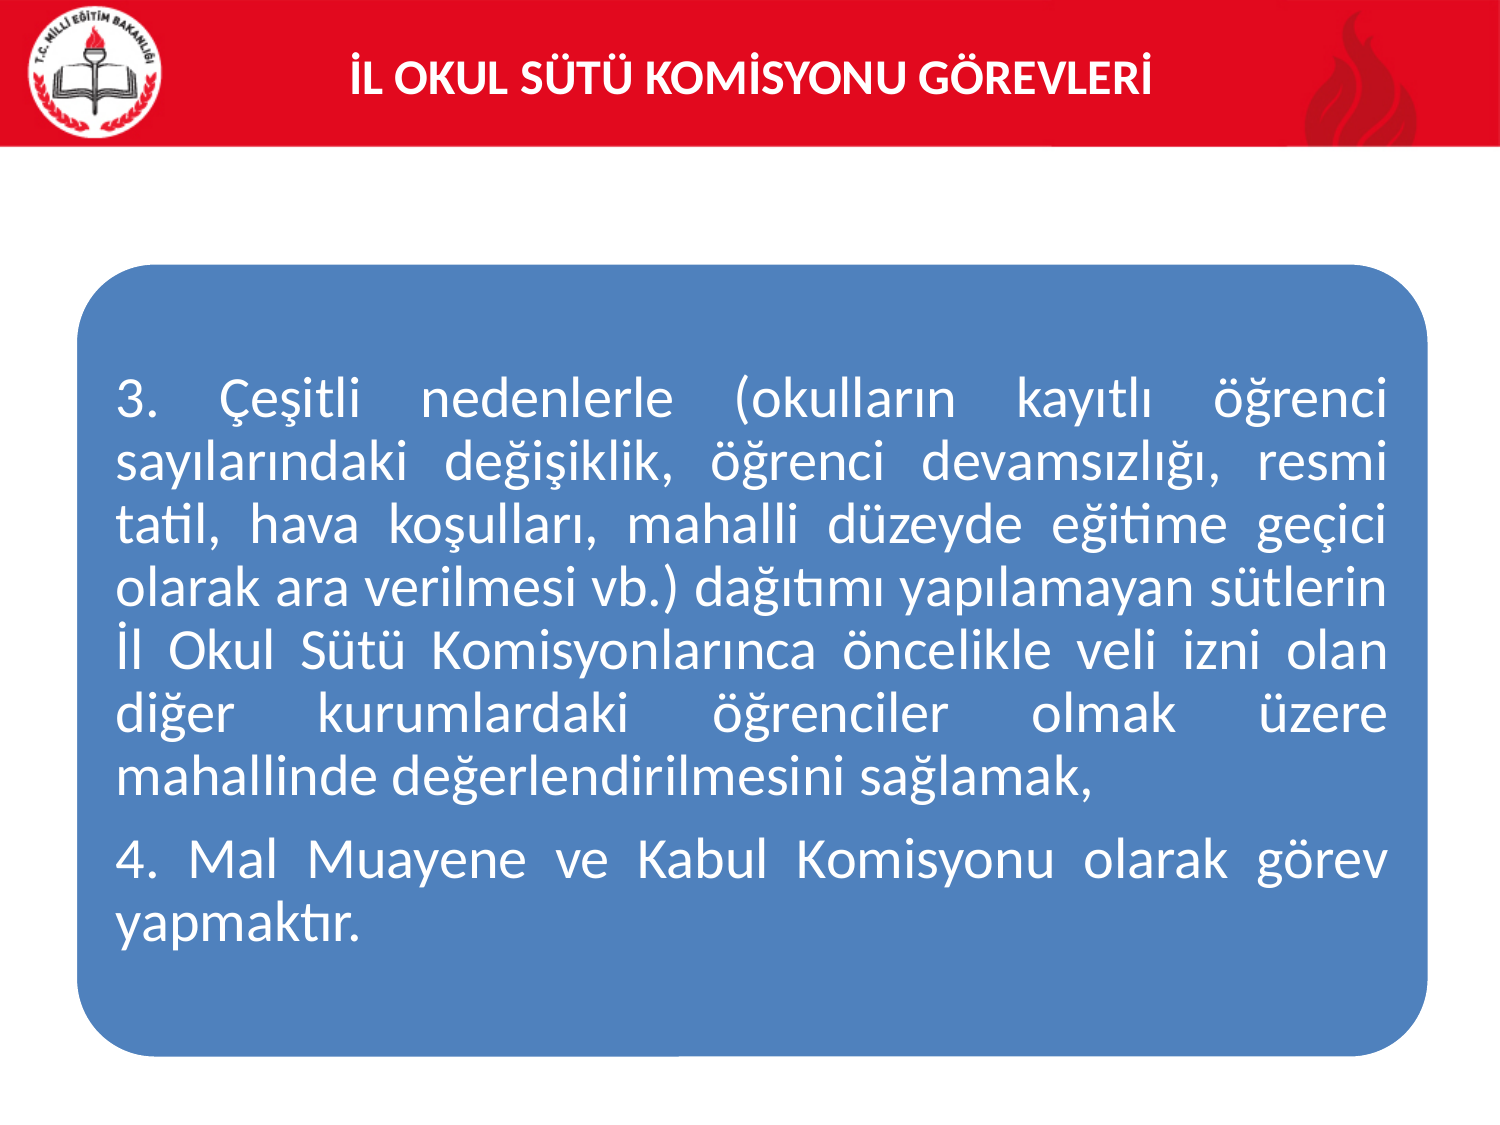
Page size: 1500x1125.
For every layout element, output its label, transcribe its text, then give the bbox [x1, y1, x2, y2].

picture [0, 0, 1500, 1125]
title İL OKUL SÜTÜ KOMİSYONU GÖREVLERİ [76, 0, 1428, 150]
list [74, 262, 1430, 1059]
